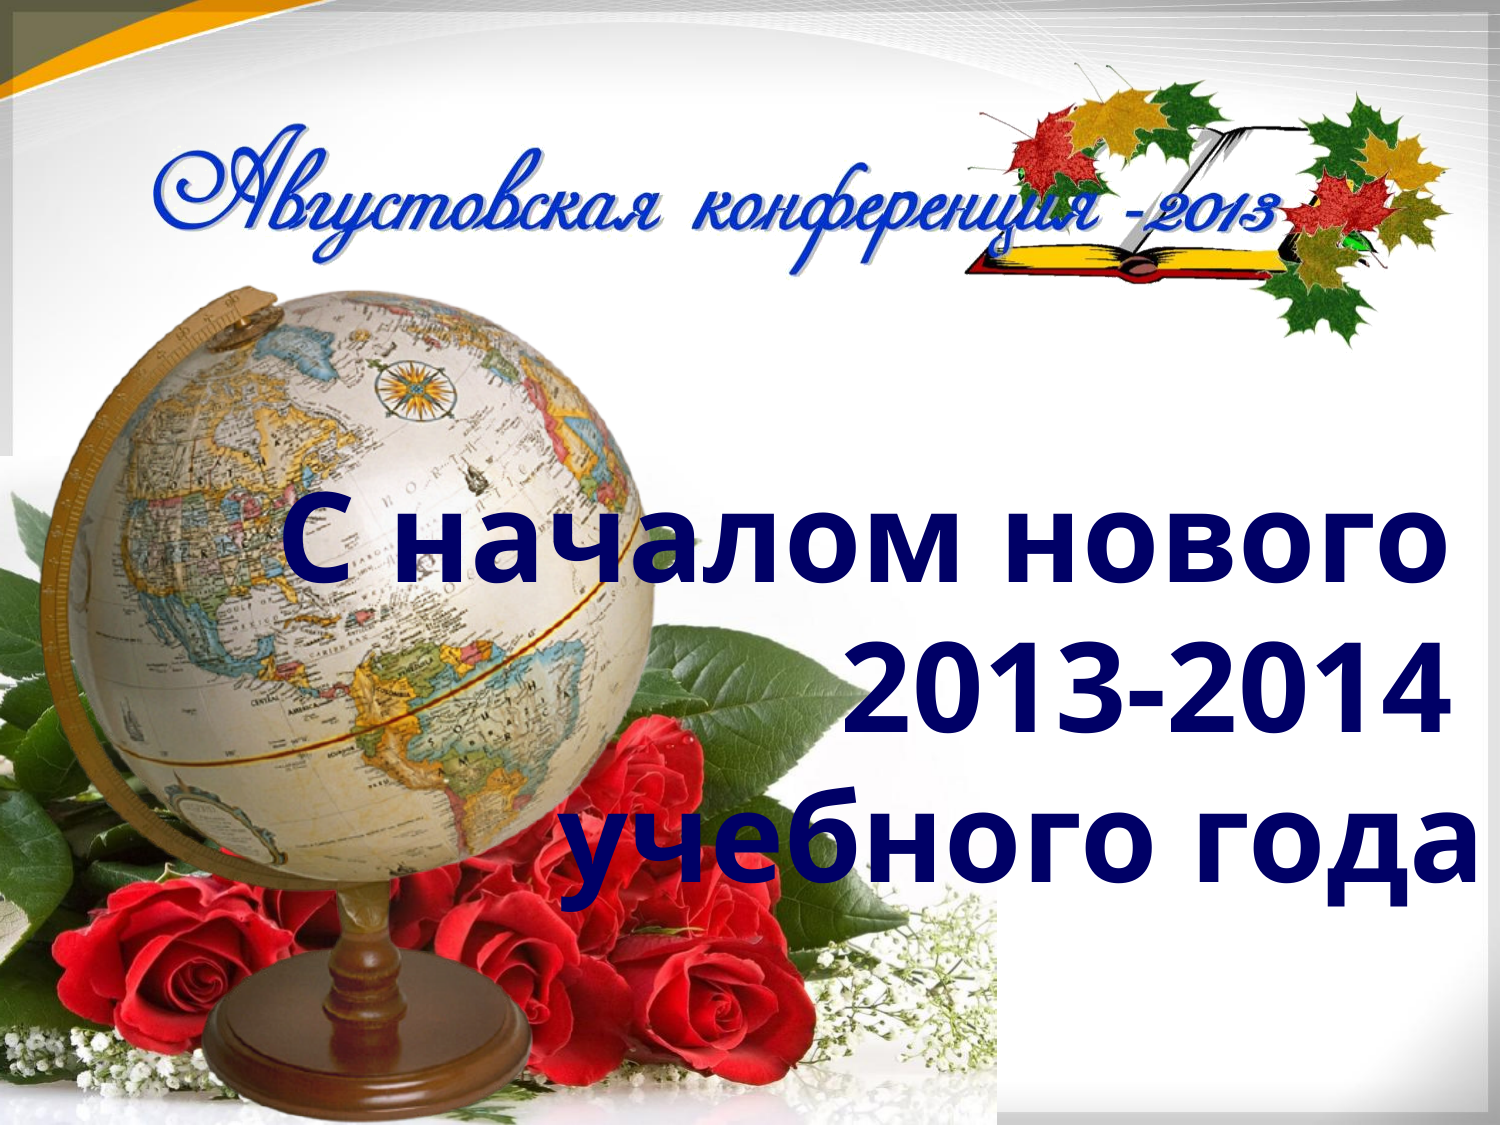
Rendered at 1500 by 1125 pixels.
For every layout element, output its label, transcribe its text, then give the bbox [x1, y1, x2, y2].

picture [0, 0, 1500, 1125]
text_box С началом нового 2013-2014 учебного года [663, 449, 1500, 915]
